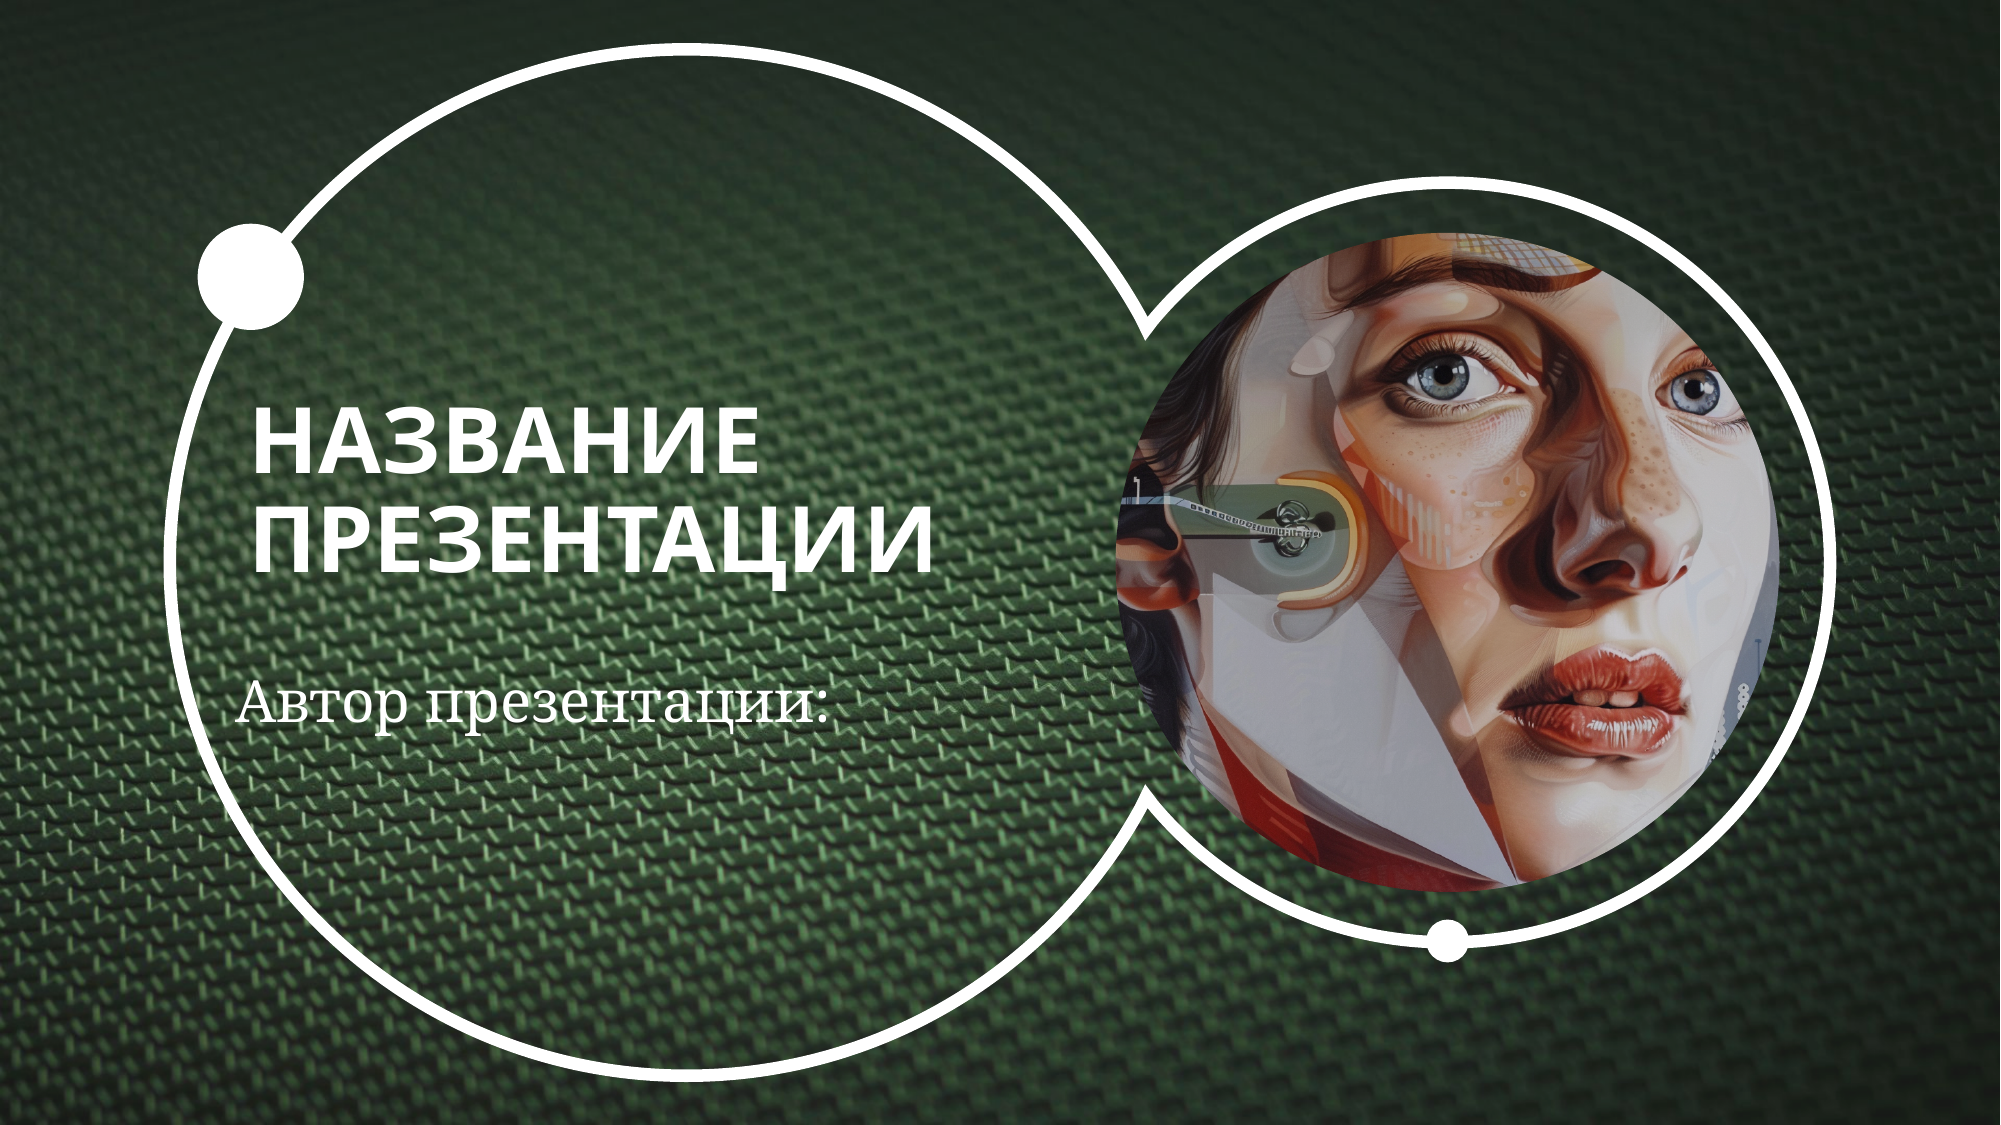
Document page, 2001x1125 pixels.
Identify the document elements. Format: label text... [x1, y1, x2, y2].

text_box [1256, 893, 1639, 943]
text_box [196, 222, 305, 331]
text_box [1256, 181, 1639, 232]
picture [1115, 232, 1780, 893]
title НАЗВАНИЕ ПРЕЗЕНТАЦИИ [233, 384, 1115, 603]
text_box Автор презентации: [220, 657, 1014, 742]
text_box [168, 48, 1115, 1077]
text_box [1425, 918, 1471, 964]
text_box [1780, 372, 1832, 753]
